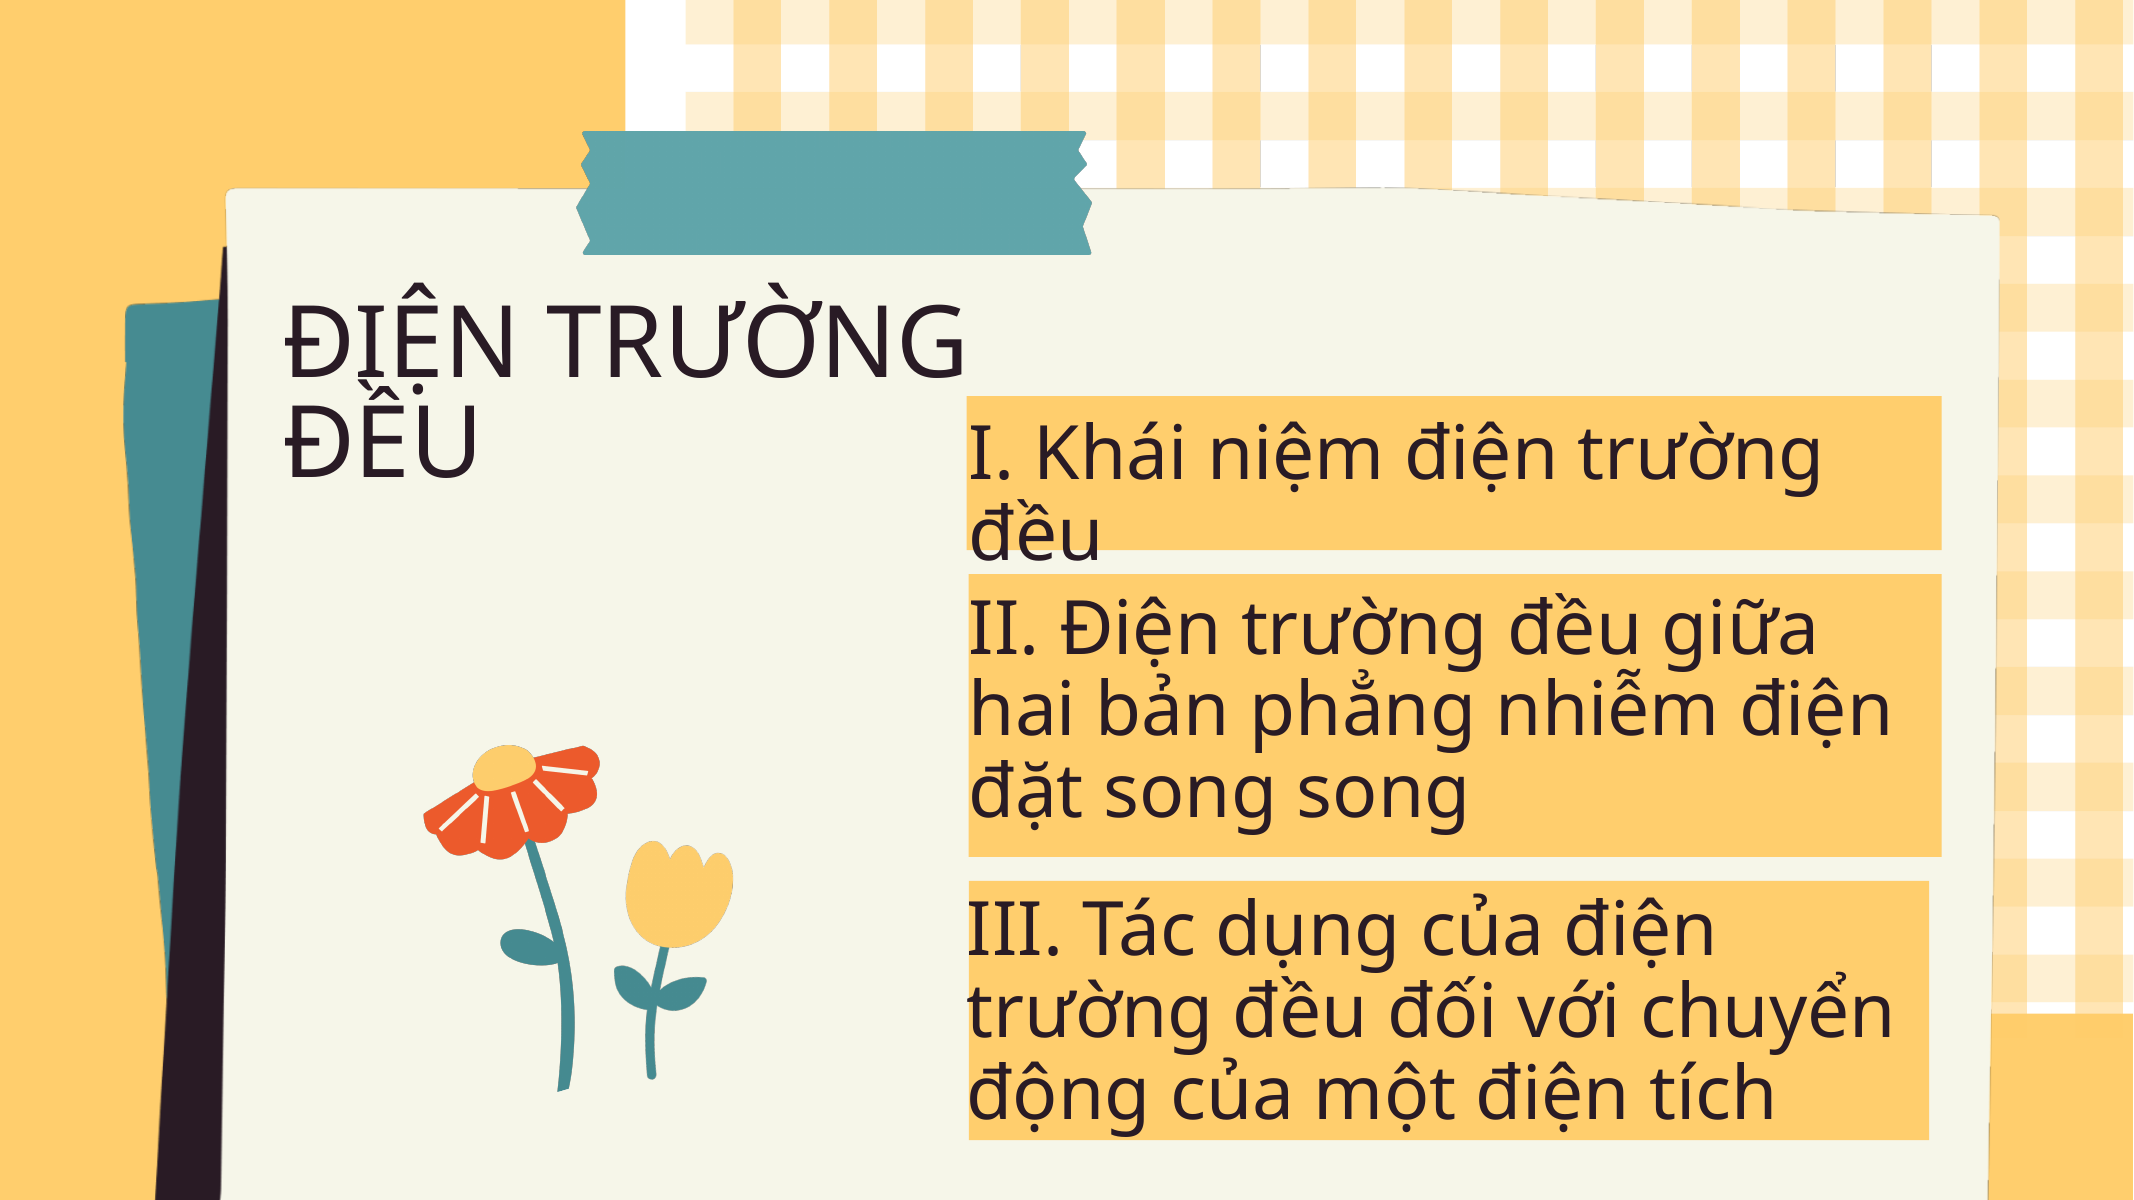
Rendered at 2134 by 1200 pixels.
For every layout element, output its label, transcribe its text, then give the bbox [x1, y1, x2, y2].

text_box [1571, 1047, 1930, 1141]
text_box III. Tác dụng của điện trường đều đối với chuyển động của một điện tích [1571, 1047, 1928, 1135]
picture [125, 0, 2134, 1200]
text_box ĐIỆN TRƯỜNG ĐỀU [282, 296, 548, 498]
